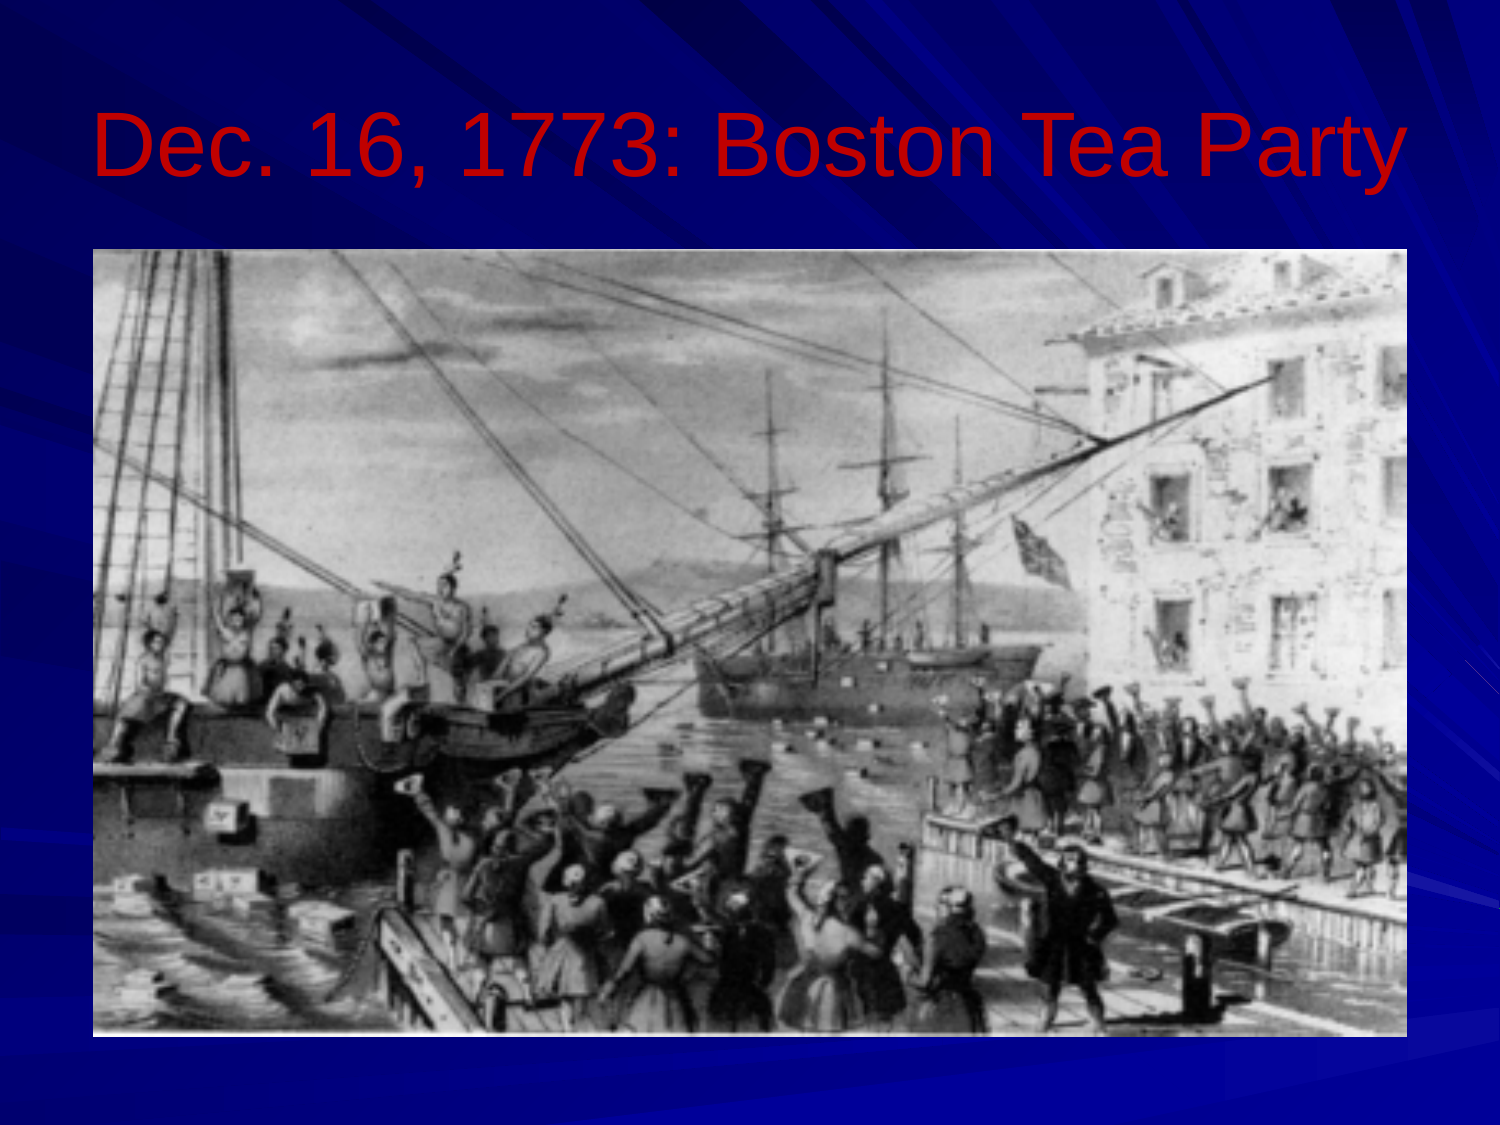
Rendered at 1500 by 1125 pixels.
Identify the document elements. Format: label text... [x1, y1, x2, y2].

title Dec. 16, 1773: Boston Tea Party [74, 45, 1426, 234]
picture [93, 249, 1407, 1037]
